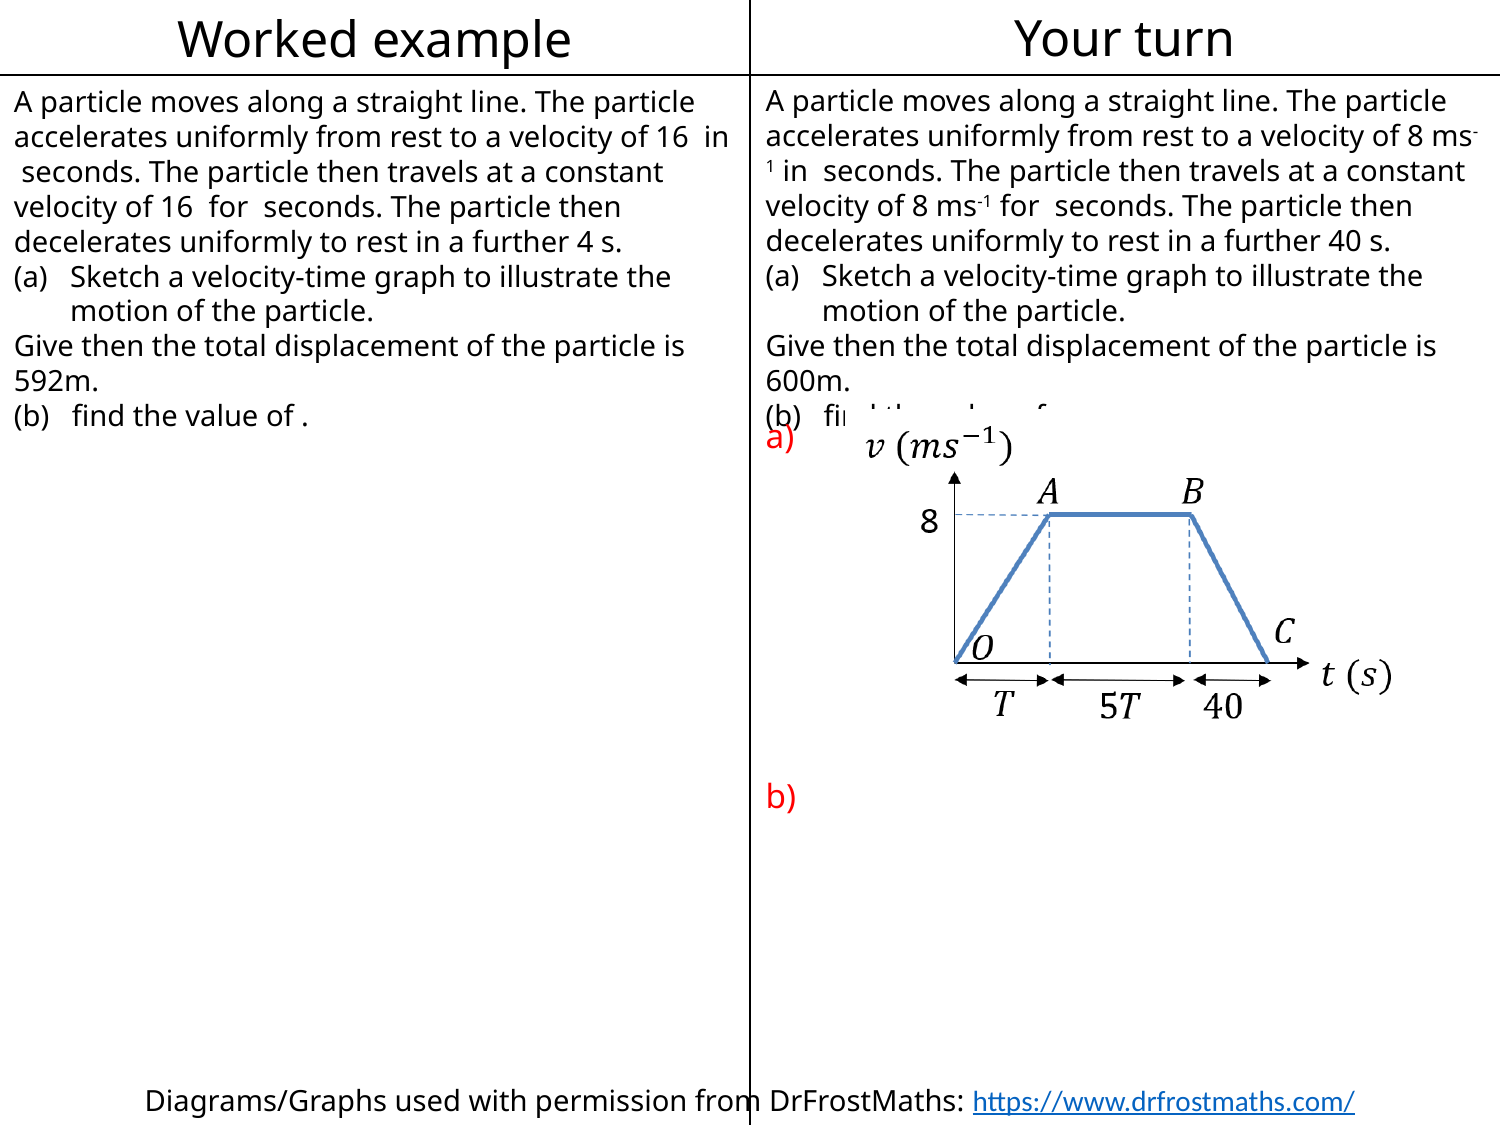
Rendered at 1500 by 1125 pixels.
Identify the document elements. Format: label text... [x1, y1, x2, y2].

text_box Diagrams/Graphs used with permission from DrFrostMaths: https://www.drfrostmaths.com/ [751, 1074, 1500, 1125]
text_box Diagrams/Graphs used with permission from DrFrostMaths: https://www.drfrostmaths.com/ [0, 1074, 749, 1125]
text_box Worked example [0, 0, 749, 74]
text_box Your turn [751, 0, 1500, 74]
picture [845, 409, 1404, 741]
